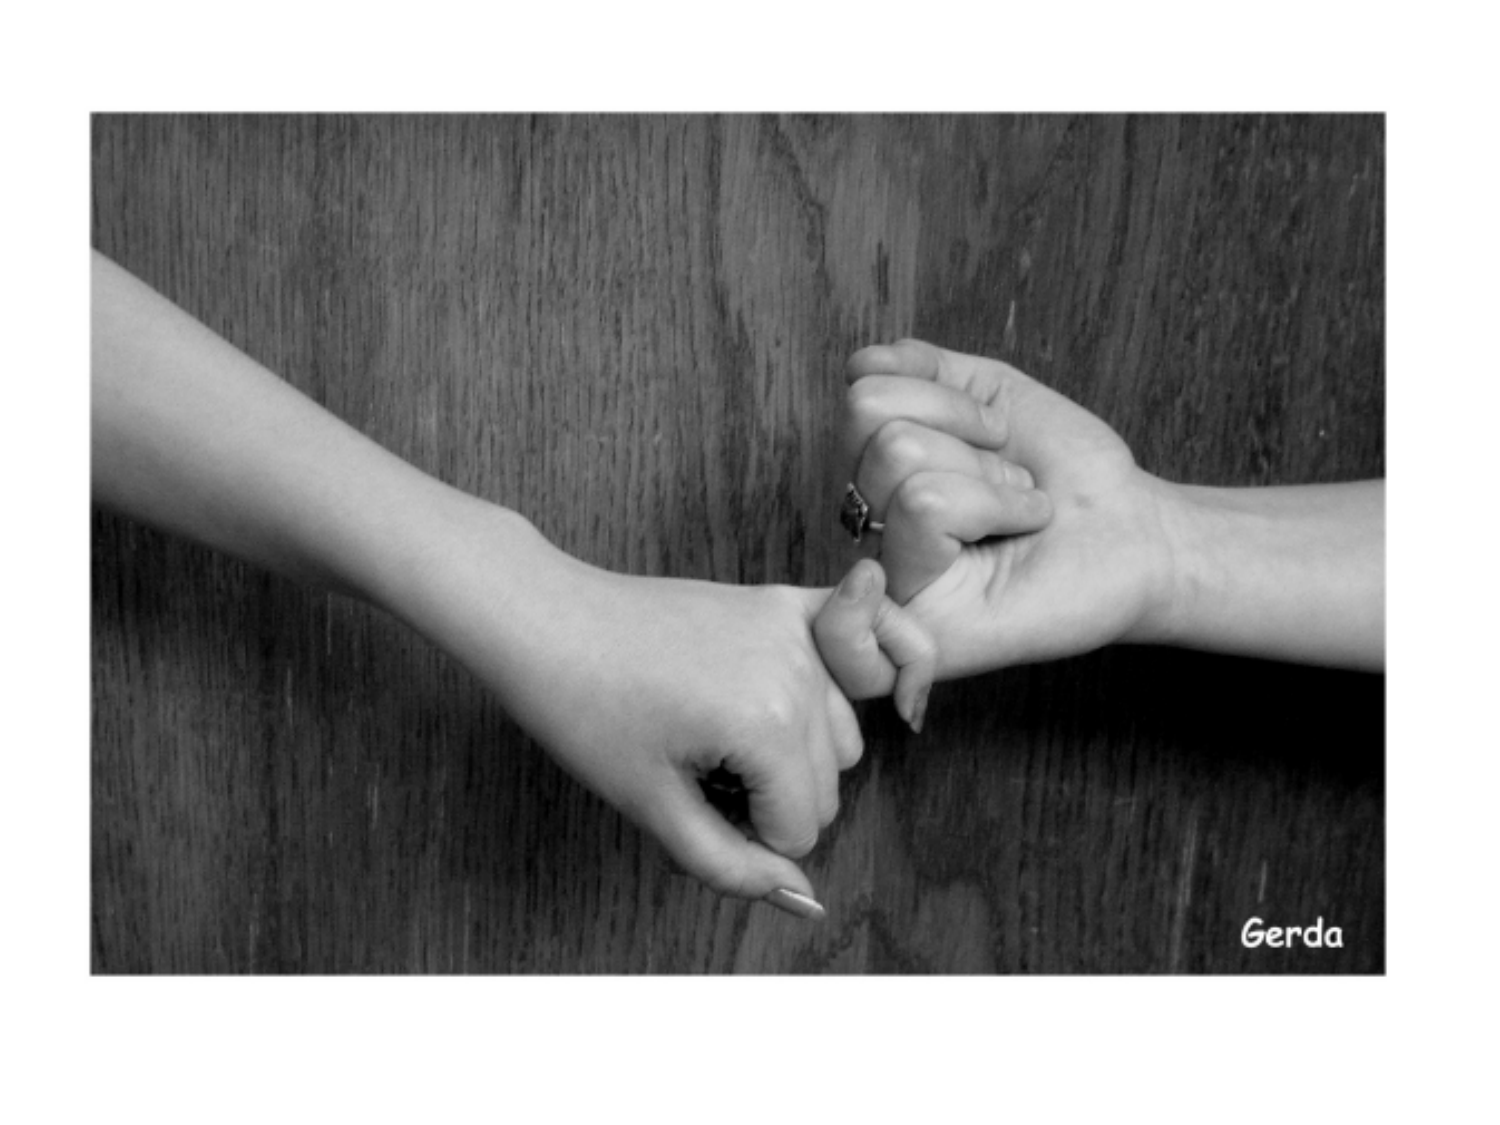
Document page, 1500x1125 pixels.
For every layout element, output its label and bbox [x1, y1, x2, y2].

picture [70, 91, 1407, 997]
